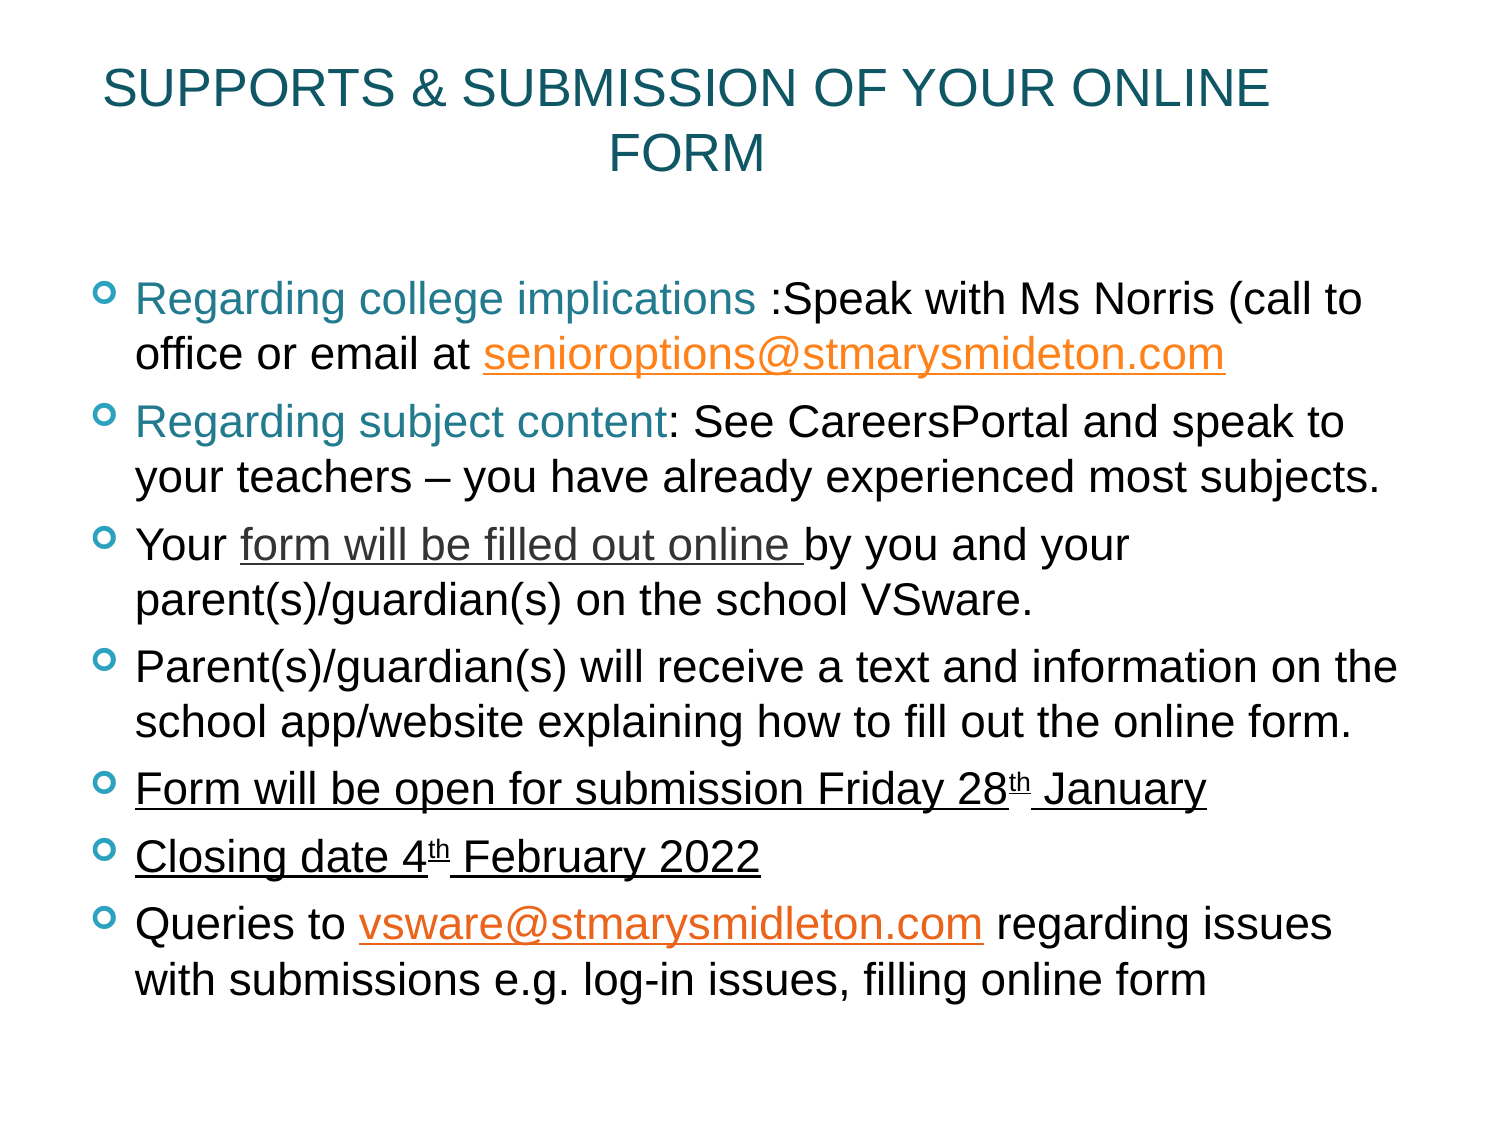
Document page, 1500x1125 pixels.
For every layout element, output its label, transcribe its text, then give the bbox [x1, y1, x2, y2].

list Regarding college implications :Speak with Ms Norris (call to office or email at senioroptions@stmarysmideton.com Regarding subject content: See CareersPortal and speak to your teachers – you have already experienced most subjects. Your form will be filled out online by you and your parent(s)/guardian(s) on the school VSware. Parent(s)/guardian(s) will receive a text and information on the school app/website explaining how to fill out the online form. Form will be open for submission Friday 28th January Closing date 4th February 2022 Queries to vsware@stmarysmidleton.com regarding issues with submissions e.g. log-in issues, filling online form [75, 189, 1425, 989]
title Supports & submission of your online form [75, 45, 1300, 189]
